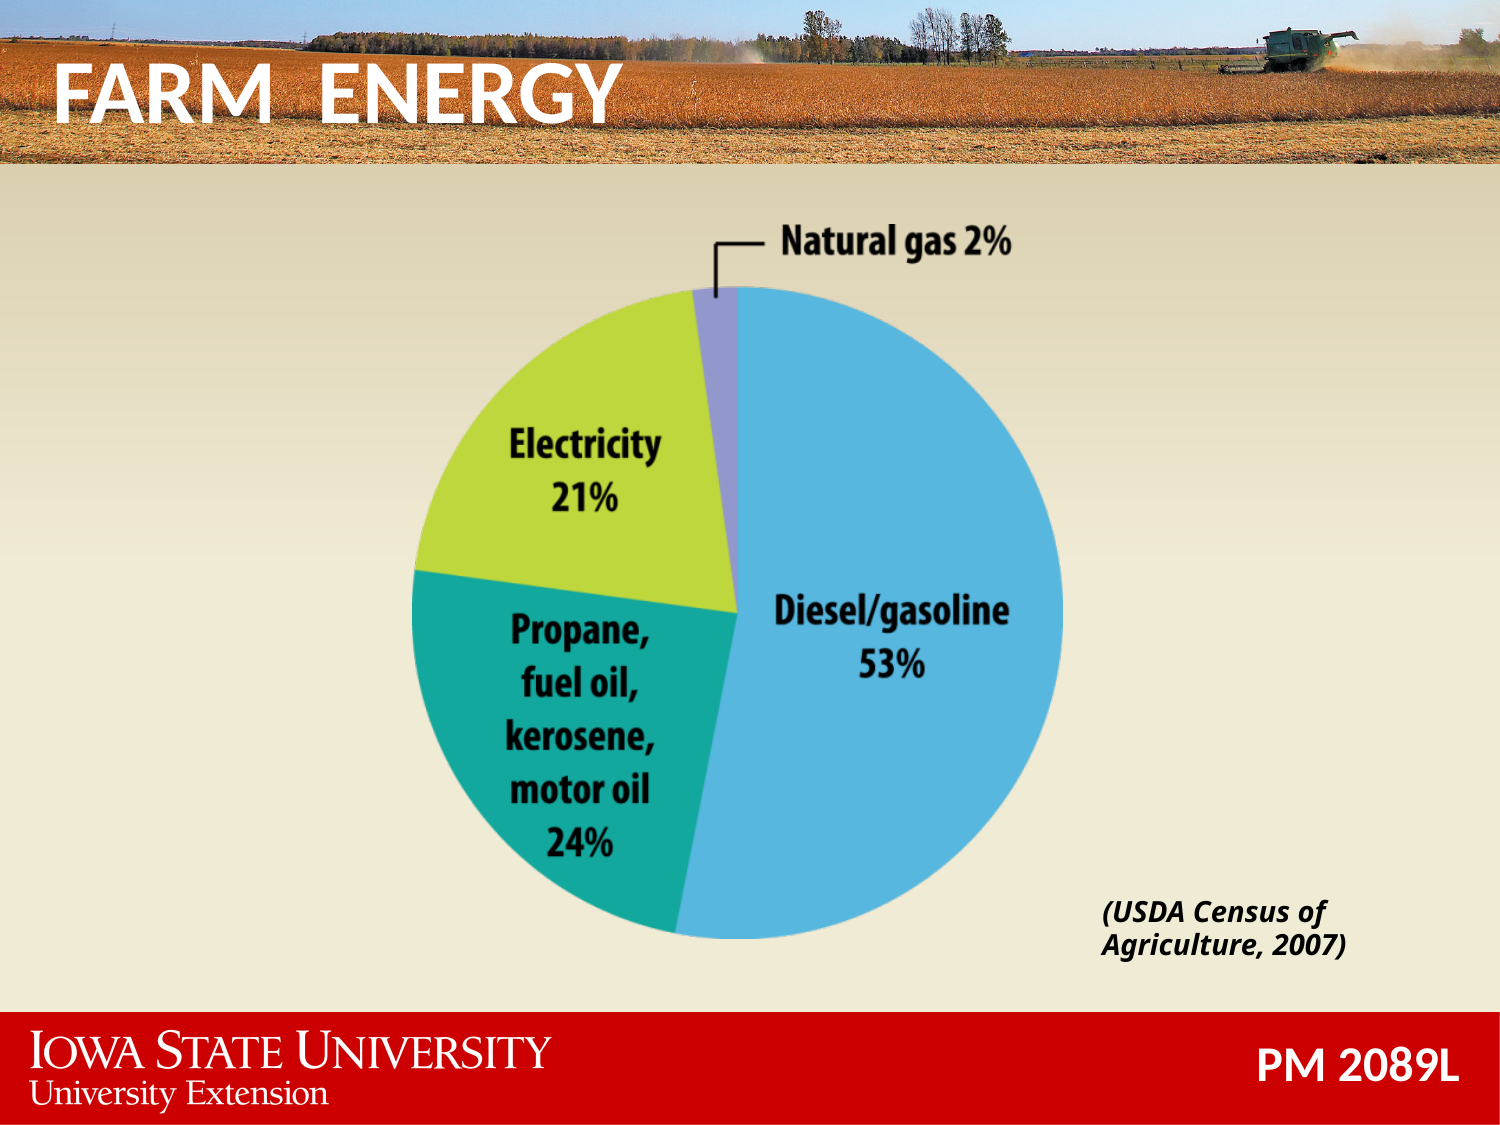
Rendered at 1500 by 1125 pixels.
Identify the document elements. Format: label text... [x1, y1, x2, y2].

picture [412, 224, 1063, 940]
picture [0, 0, 1500, 164]
text_box PM 2089L [24, 1024, 1475, 1099]
text_box (USDA Census of Agriculture, 2007) [1087, 887, 1425, 969]
picture [0, 1012, 1500, 1125]
